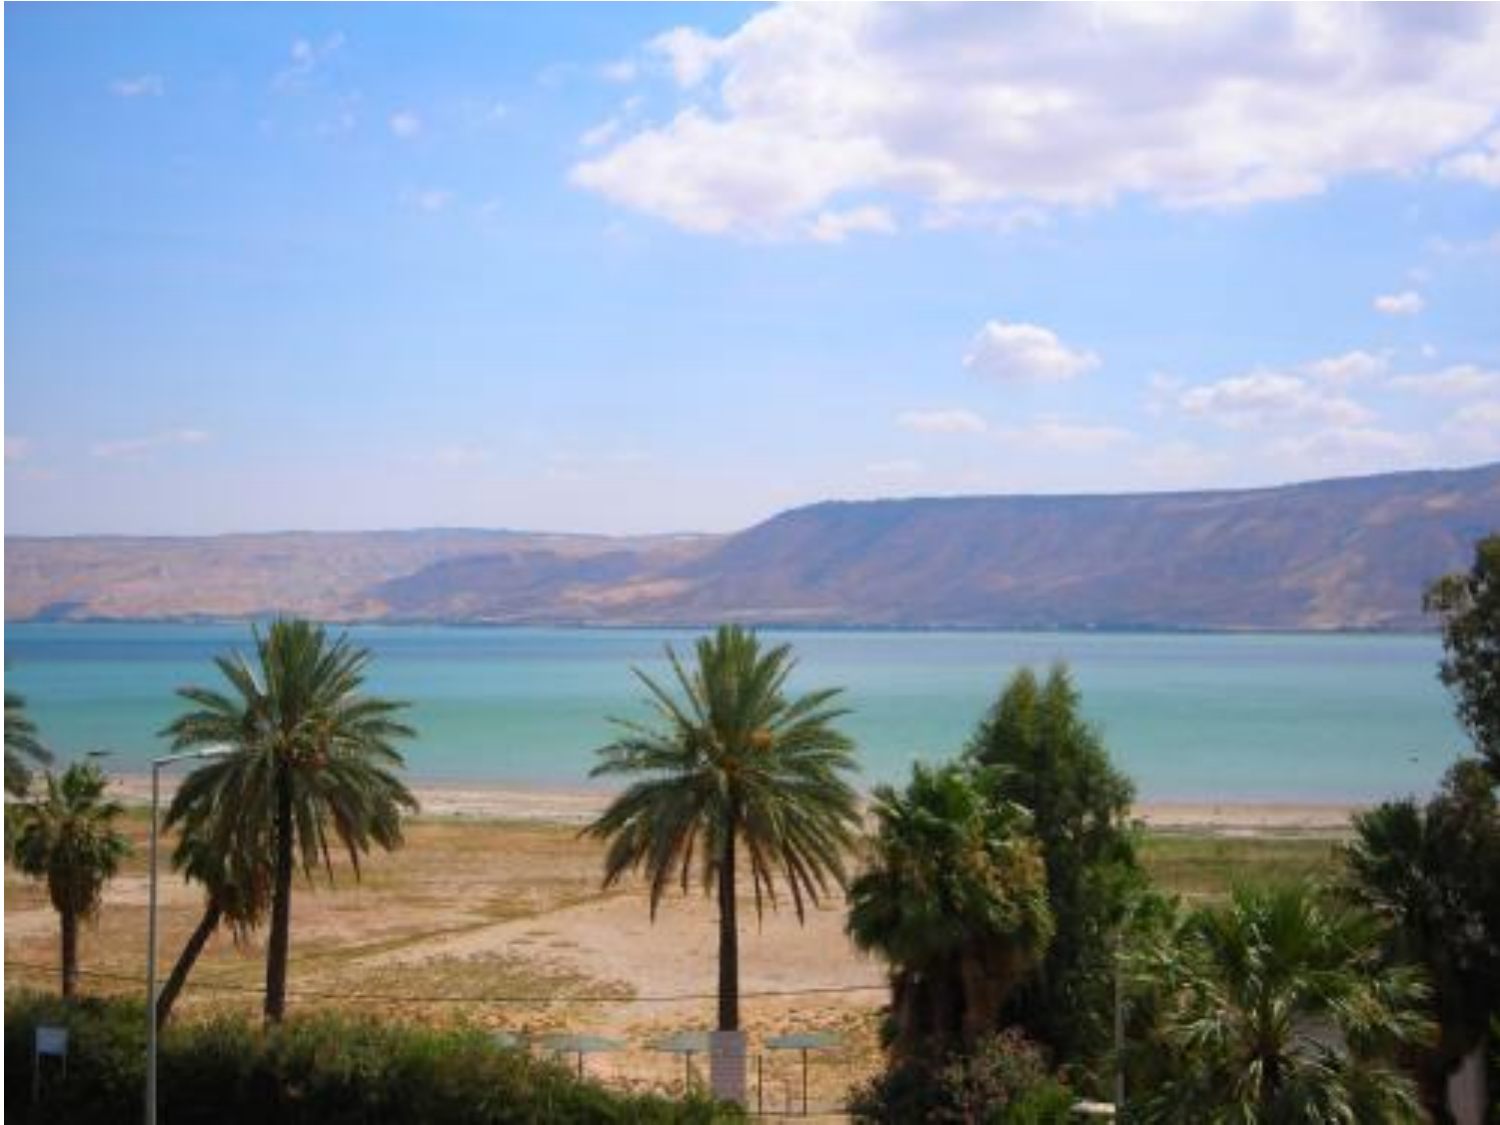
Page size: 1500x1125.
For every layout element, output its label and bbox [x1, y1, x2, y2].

list [4, 1, 1500, 1125]
